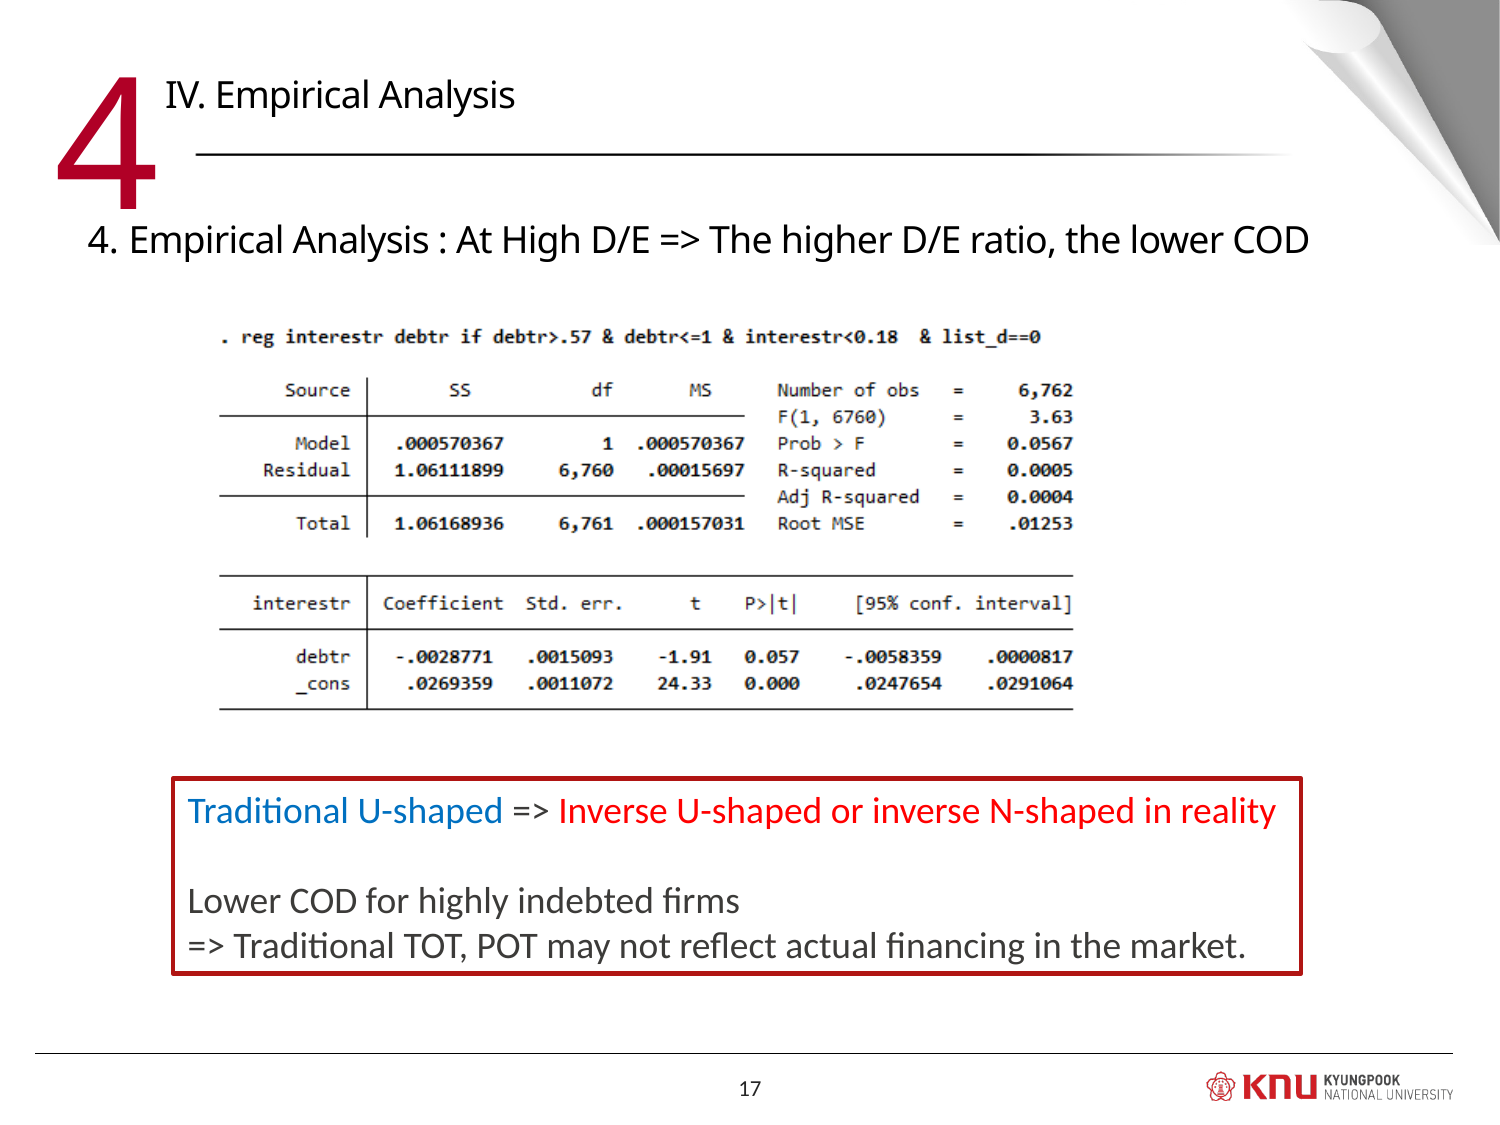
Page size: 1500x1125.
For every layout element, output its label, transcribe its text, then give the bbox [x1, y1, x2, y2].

picture [1082, 0, 1500, 245]
text_box IV. Empirical Analysis [150, 55, 531, 124]
slide_number 17 [581, 1066, 919, 1125]
text_box Traditional U-shaped => Inverse U-shaped or inverse N-shaped in reality Lower COD for highly indebted firms => Traditional TOT, POT may not reflect actual financing in the market. [172, 778, 1301, 974]
text_box 4. Empirical Analysis : At High D/E => The higher D/E ratio, the lower COD [72, 200, 1358, 269]
picture [218, 301, 1100, 715]
text_box 4 [39, 19, 174, 254]
picture [1206, 1071, 1453, 1101]
